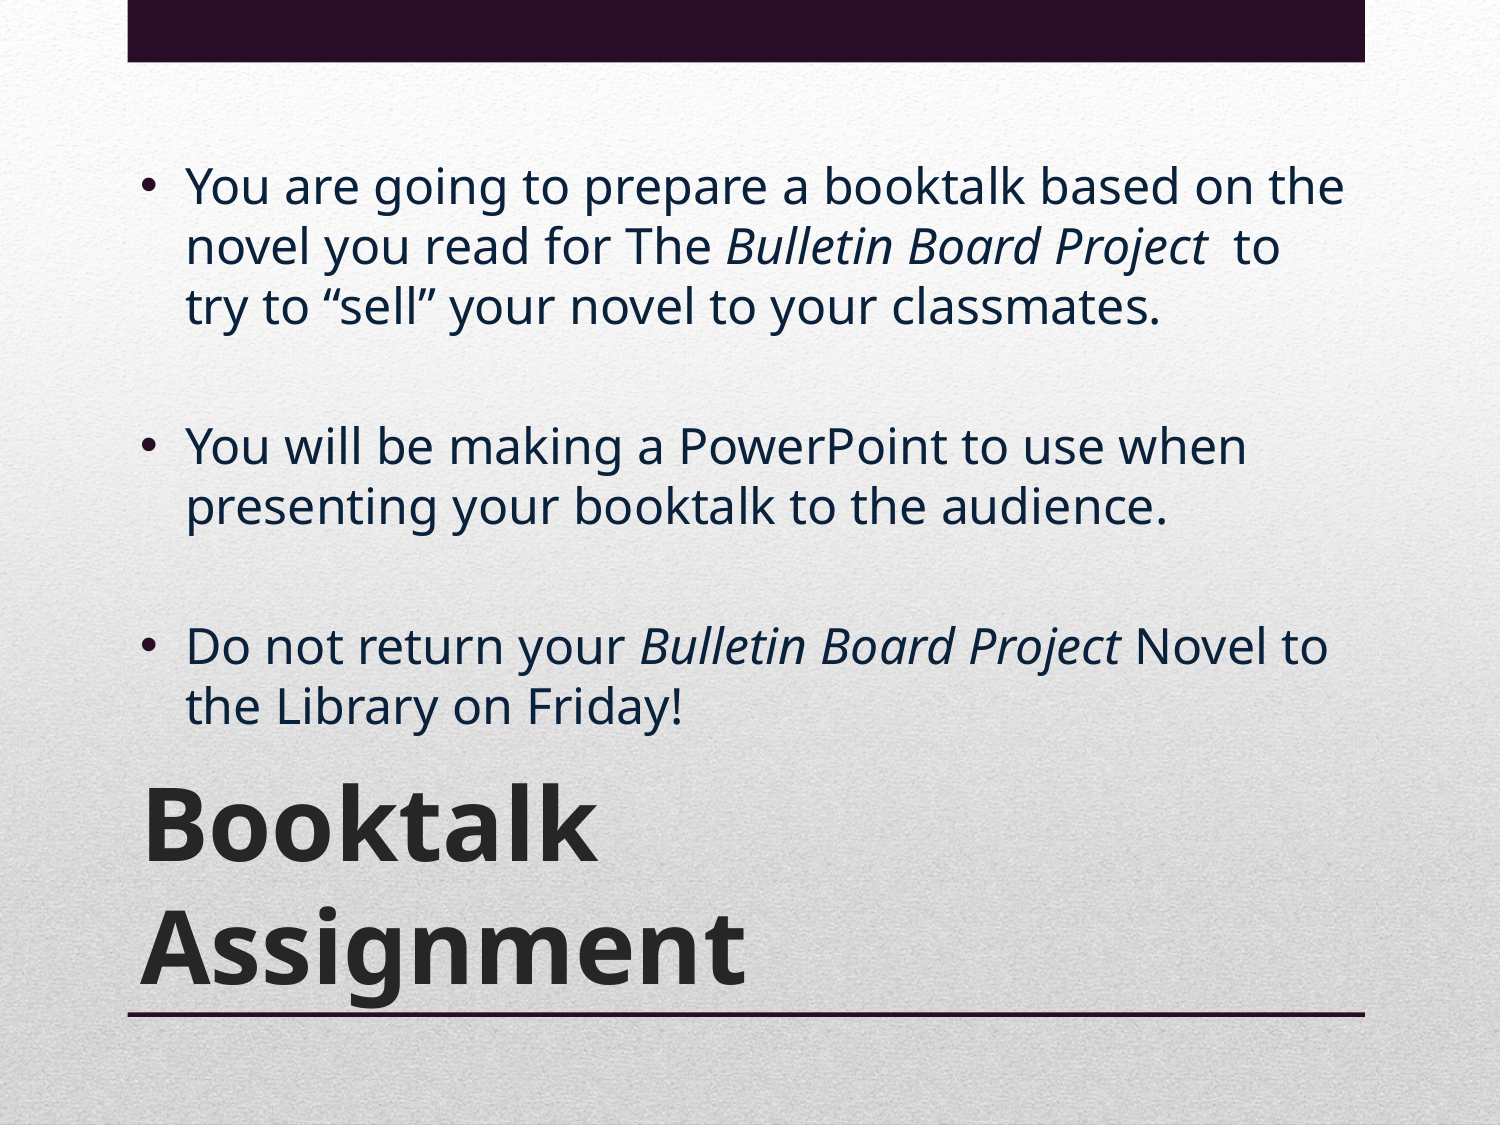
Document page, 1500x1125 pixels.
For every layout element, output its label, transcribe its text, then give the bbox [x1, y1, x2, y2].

list You are going to prepare a booktalk based on the novel you read for The Bulletin Board Project to try to “sell” your novel to your classmates. You will be making a PowerPoint to use when presenting your booktalk to the audience. Do not return your Bulletin Board Project Novel to the Library on Friday! [125, 112, 1363, 847]
title Booktalk Assignment [125, 847, 1238, 1013]
